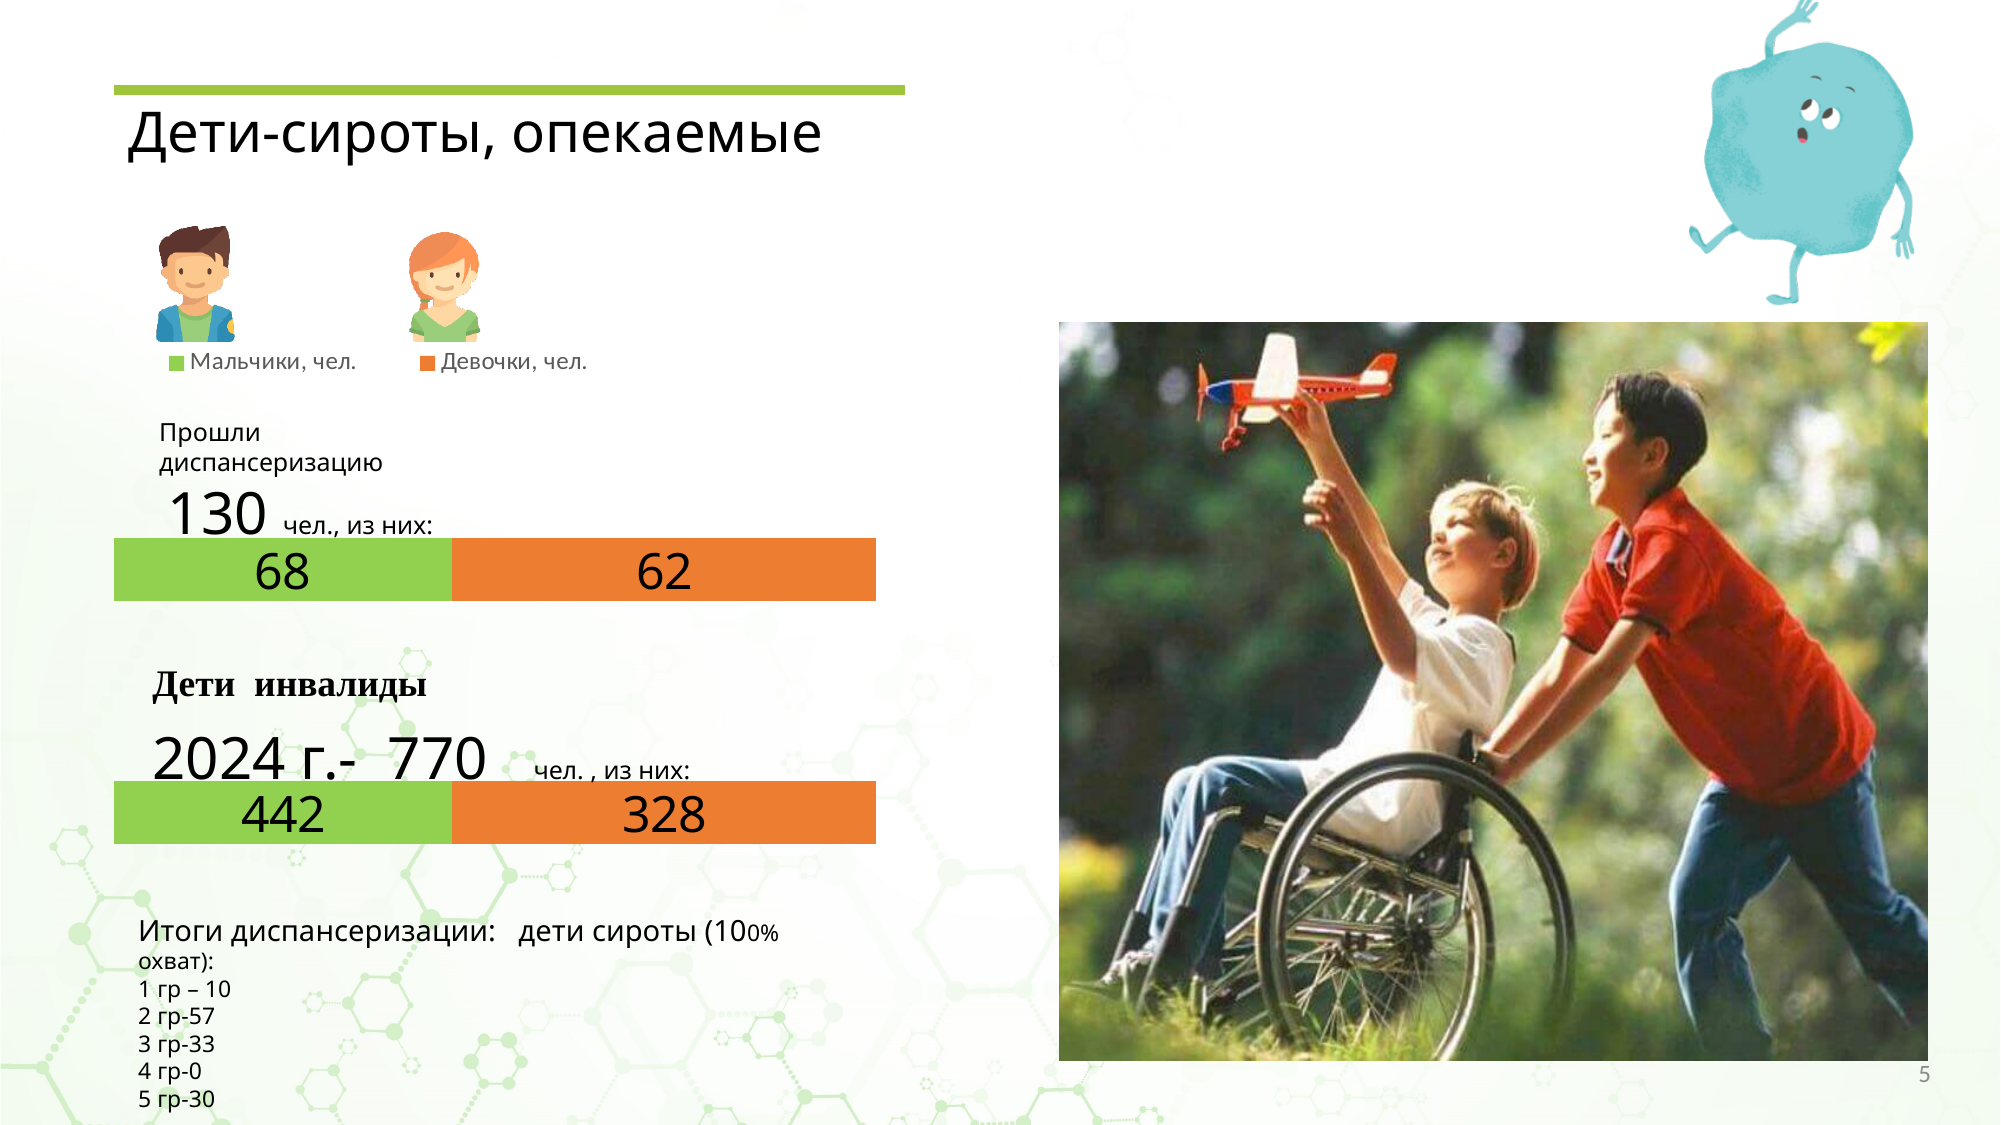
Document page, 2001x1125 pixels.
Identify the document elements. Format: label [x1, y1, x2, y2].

picture [0, 0, 2000, 1125]
chart [114, 314, 923, 1035]
